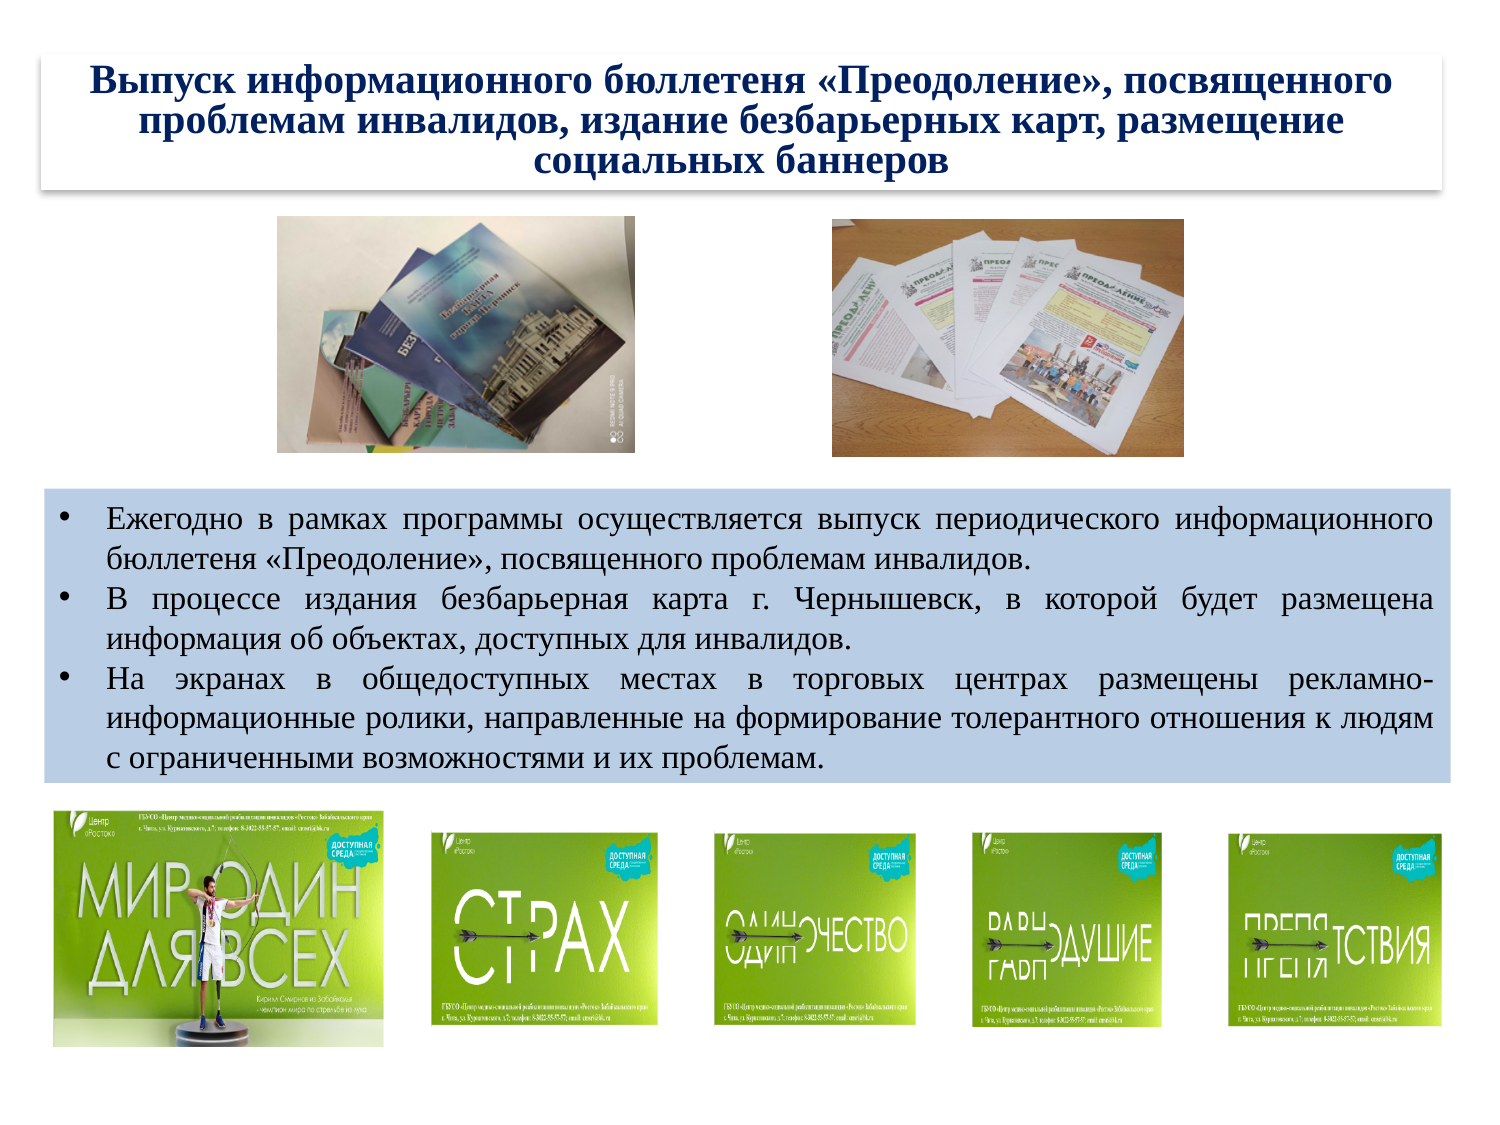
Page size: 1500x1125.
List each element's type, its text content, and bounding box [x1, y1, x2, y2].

picture [277, 215, 635, 453]
picture [714, 831, 916, 1027]
picture [1228, 833, 1442, 1027]
picture [52, 810, 385, 1047]
text_box Выпуск информационного бюллетеня «Преодоление», посвященного проблемам инвалидов, издание безбарьерных карт, размещение социальных баннеров [41, 54, 1442, 190]
picture [972, 831, 1162, 1027]
picture [430, 830, 658, 1027]
text_box Ежегодно в рамках программы осуществляется выпуск периодического информационного бюллетеня «Преодоление», посвященного проблемам инвалидов. В процессе издания безбарьерная карта г. Чернышевск, в которой будет размещена информация об объектах, доступных для инвалидов. На экранах в общедоступных местах в торговых центрах размещены рекламно-информационные ролики, направленные на формирование толерантного отношения к людям с ограниченными возможностями и их проблемам. [44, 488, 1451, 783]
picture [832, 219, 1184, 457]
